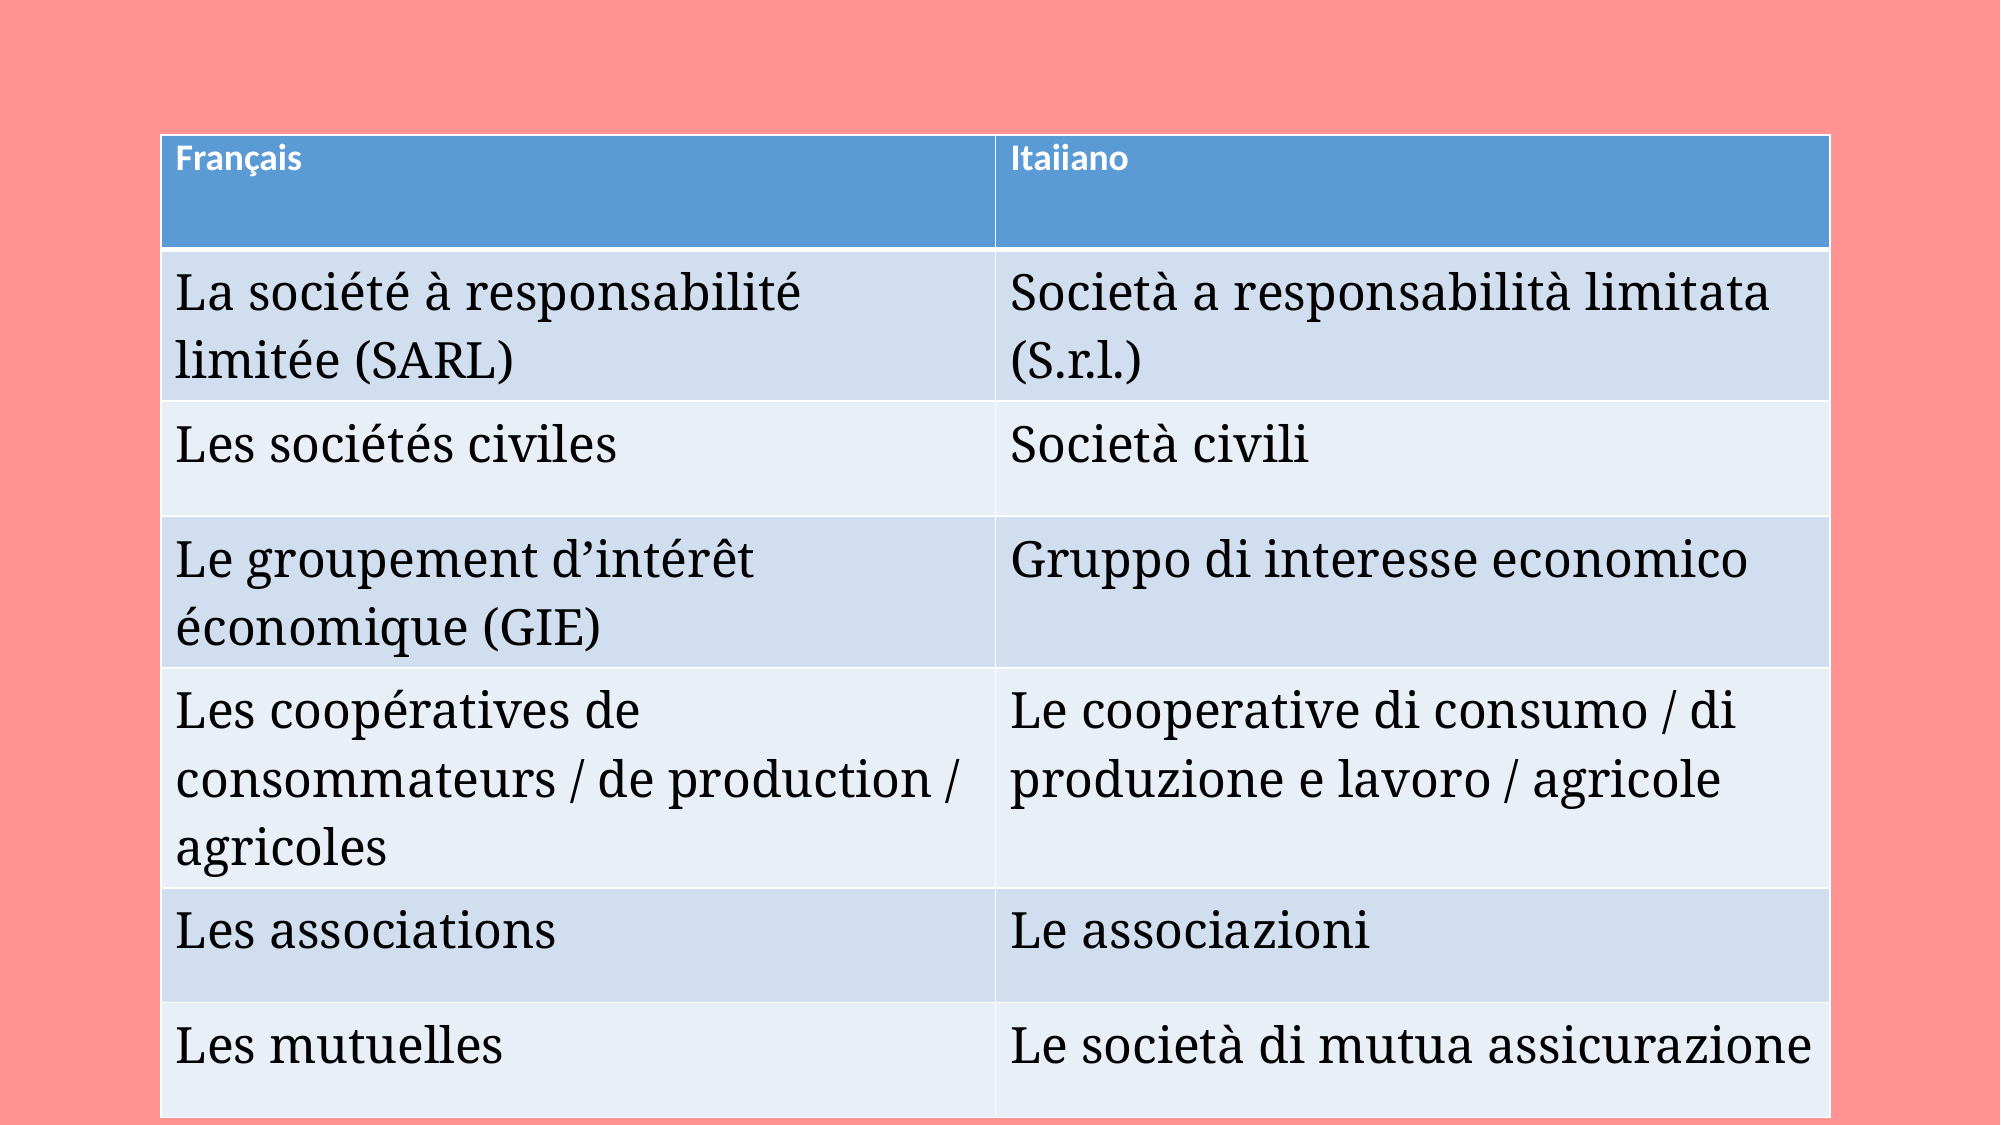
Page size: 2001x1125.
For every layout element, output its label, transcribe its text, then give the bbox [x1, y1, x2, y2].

table_cell Gruppo di interesse economico [996, 517, 1829, 667]
table_cell Les coopératives de consommateurs / de production / agricoles [162, 669, 995, 887]
table_cell La société à responsabilité limitée (SARL) [162, 252, 995, 400]
table_header Français [162, 136, 995, 247]
table_header Itaiiano [996, 136, 1829, 247]
table_cell Le groupement d’intérêt économique (GIE) [162, 517, 995, 667]
table_cell Le cooperative di consumo / di produzione e lavoro / agricole [996, 669, 1829, 887]
table_cell Società civili [996, 402, 1829, 515]
table_cell Le associazioni [996, 889, 1829, 1002]
table_cell Les mutuelles [162, 1003, 995, 1117]
table_cell Le società di mutua assicurazione [996, 1003, 1829, 1117]
table_cell Società a responsabilità limitata (S.r.l.) [996, 252, 1829, 400]
table_cell Les sociétés civiles [162, 402, 995, 515]
table_cell Les associations [162, 889, 995, 1002]
